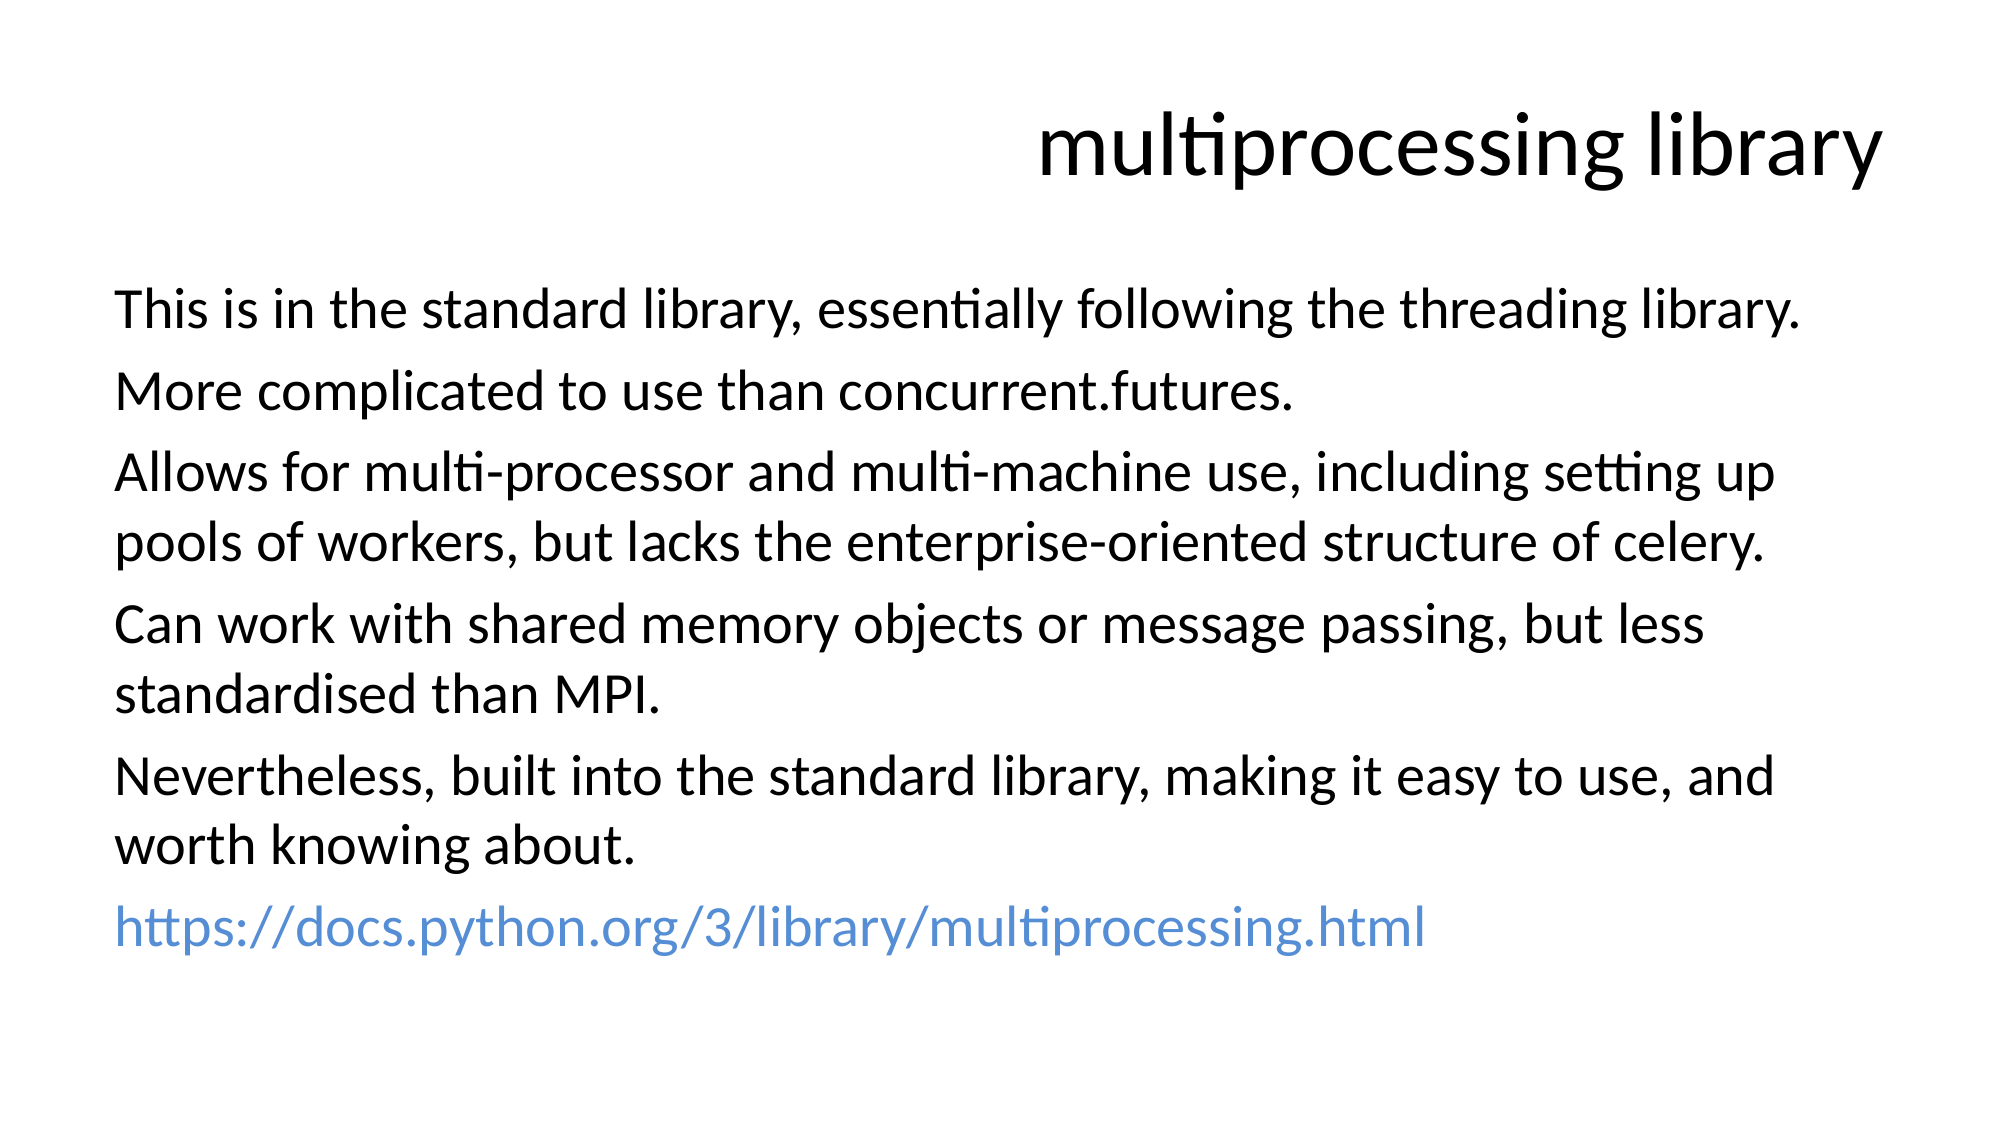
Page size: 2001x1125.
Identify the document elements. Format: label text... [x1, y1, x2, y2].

title multiprocessing library [99, 45, 1900, 233]
list This is in the standard library, essentially following the threading library. More complicated to use than concurrent.futures. Allows for multi-processor and multi-machine use, including setting up pools of workers, but lacks the enterprise-oriented structure of celery. Can work with shared memory objects or message passing, but less standardised than MPI. Nevertheless, built into the standard library, making it easy to use, and worth knowing about. https://docs.python.org/3/library/multiprocessing.html [99, 262, 1900, 1005]
